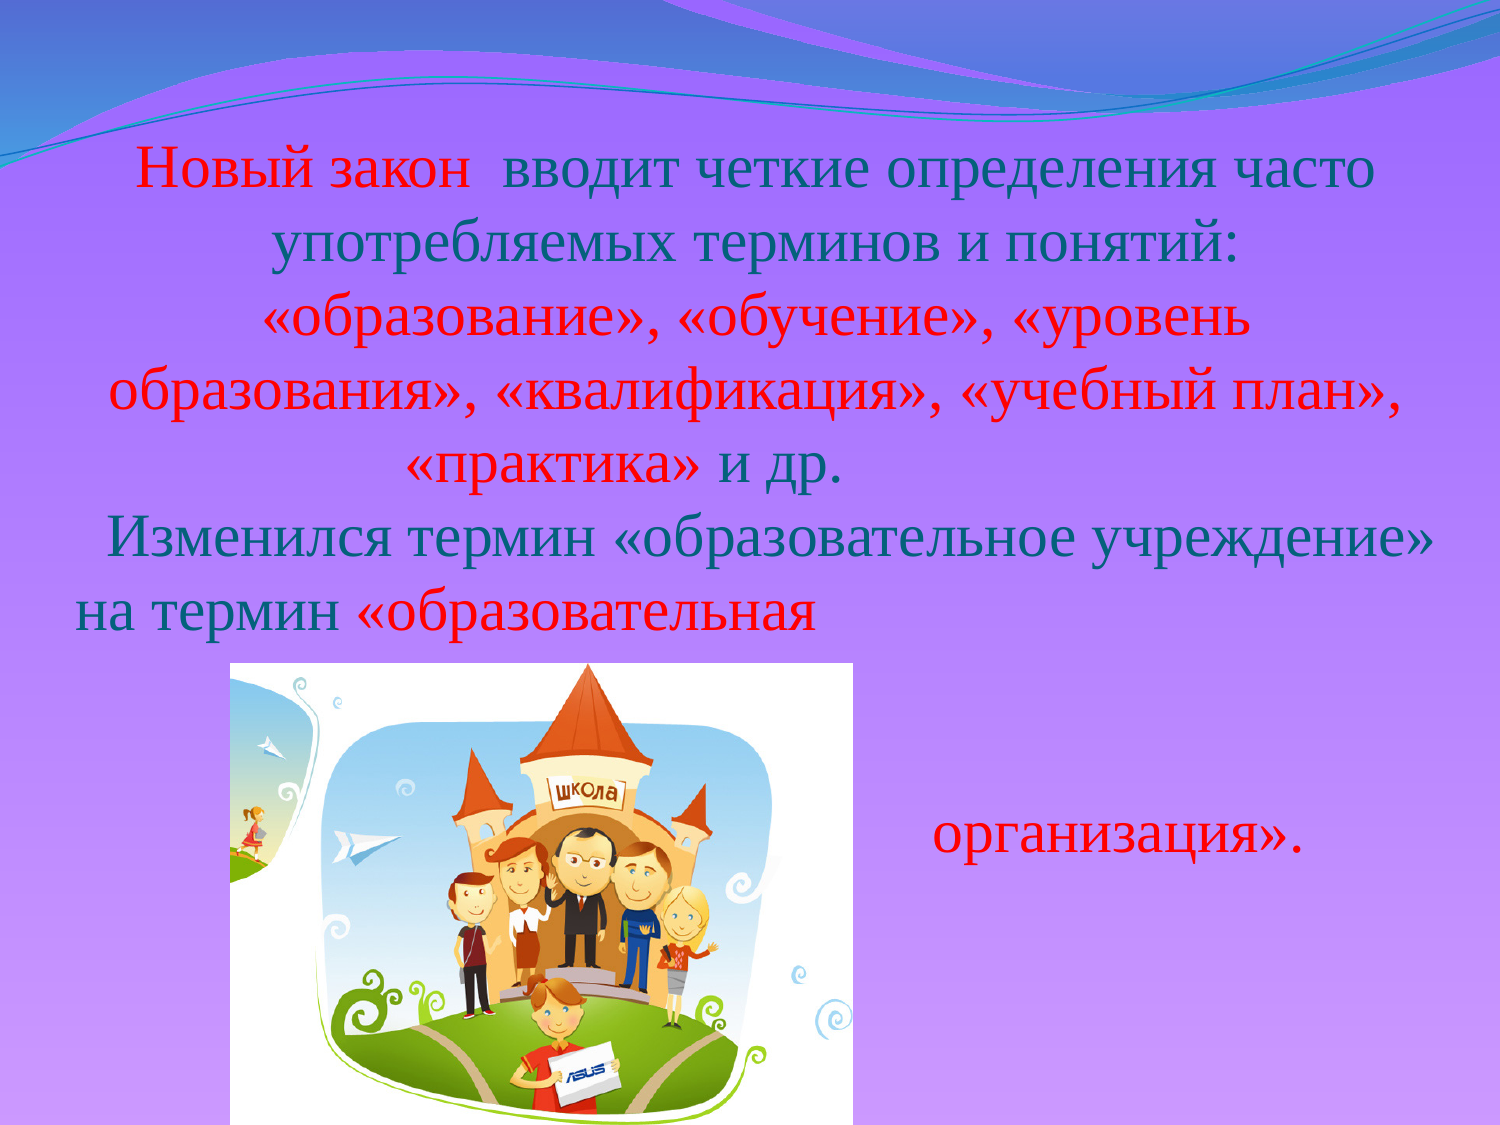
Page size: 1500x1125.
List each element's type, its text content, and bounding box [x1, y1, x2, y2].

picture [229, 663, 853, 1125]
title Новый закон вводит четкие определения часто употребляемых терминов и понятий: «образование», «обучение», «уровень образования», «квалификация», «учебный план», «практика» и др. Изменился термин «образовательное учреждение» на термин «образовательная организация». [75, 115, 1438, 1020]
